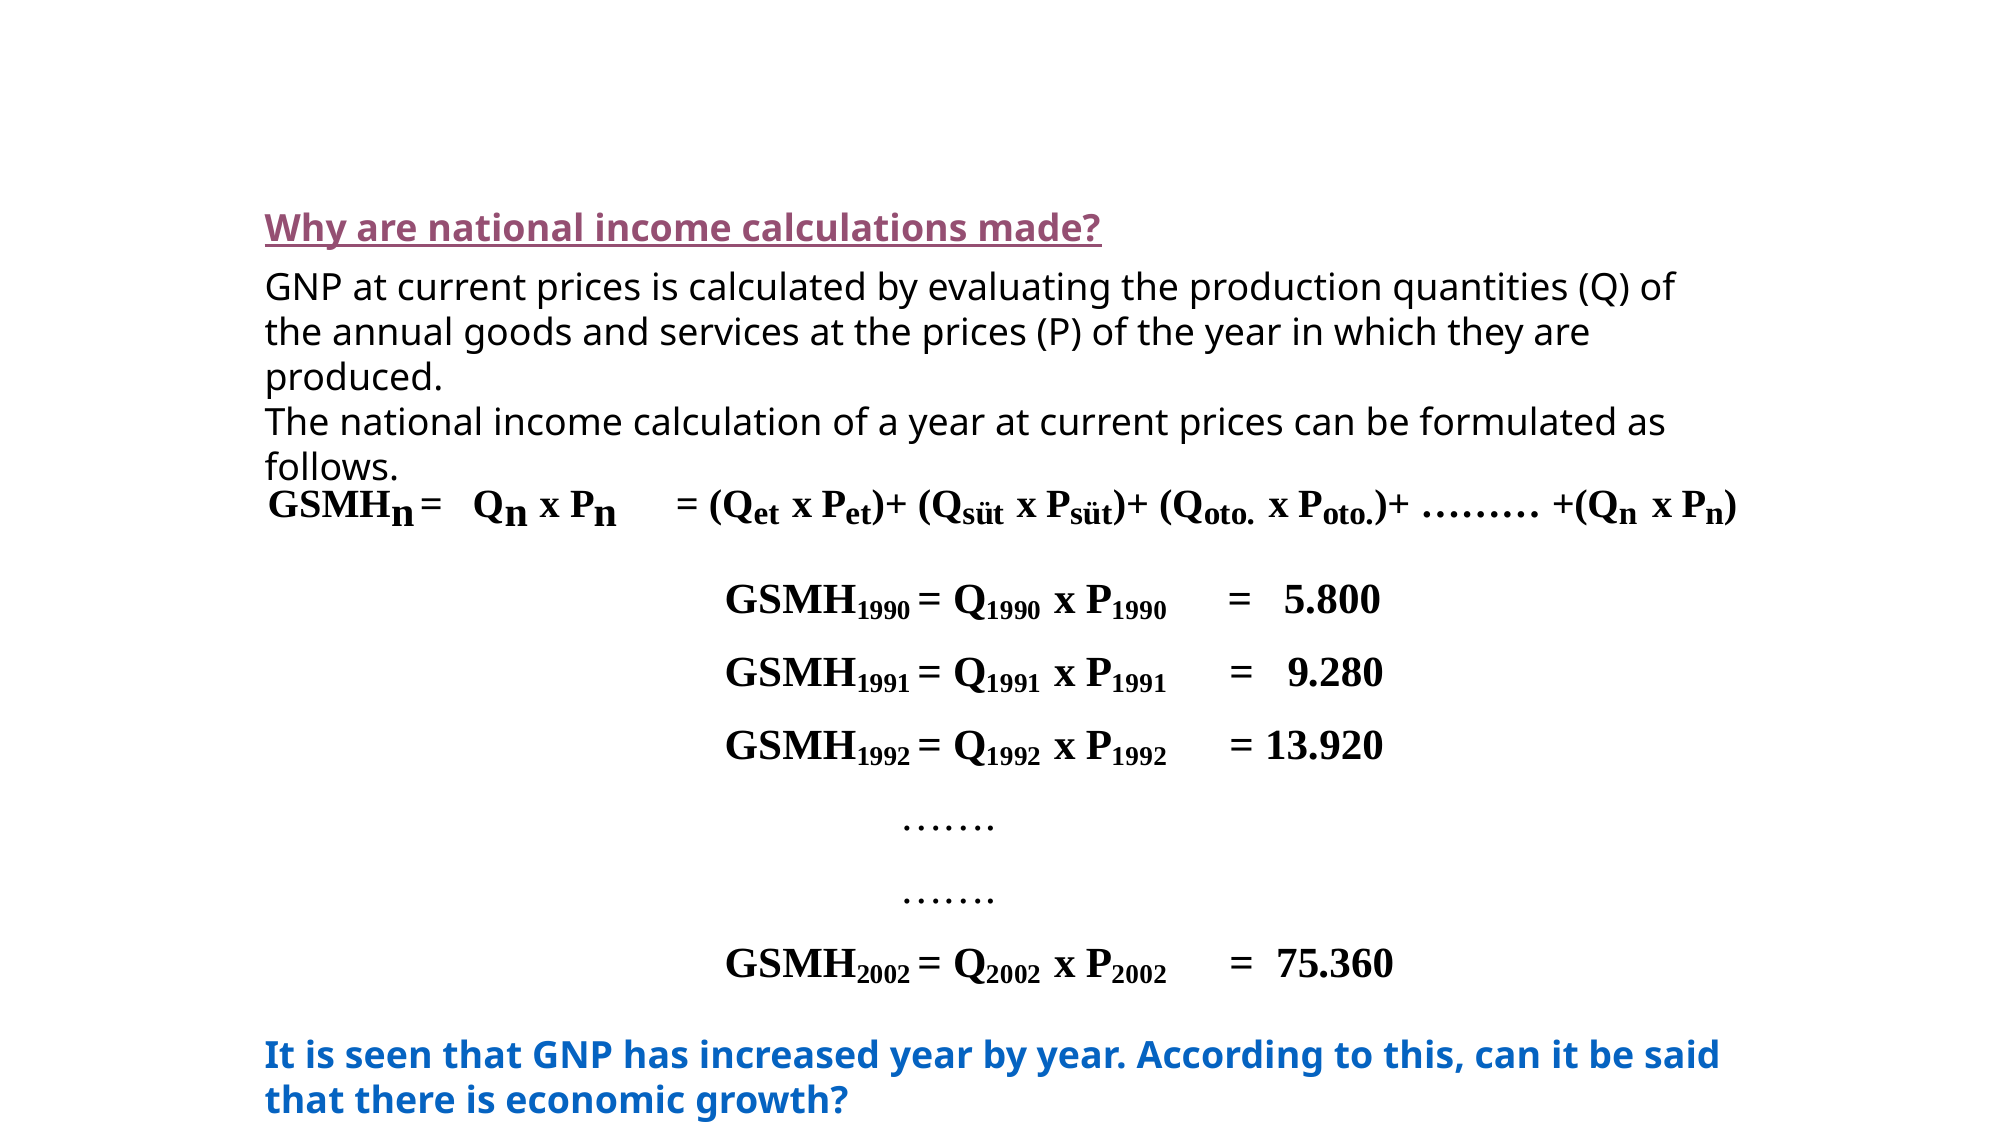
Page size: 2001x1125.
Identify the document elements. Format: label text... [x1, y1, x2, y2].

text_box It is seen that GNP has increased year by year. According to this, can it be said that there is economic growth? [249, 1024, 1750, 1125]
picture [267, 456, 1922, 533]
text_box GNP at current prices is calculated by evaluating the production quantities (Q) of the annual goods and services at the prices (P) of the year in which they are produced. The national income calculation of a year at current prices can be formulated as follows. [249, 255, 1750, 496]
picture [303, 550, 2000, 988]
text_box Why are national income calculations made? [249, 196, 1750, 255]
